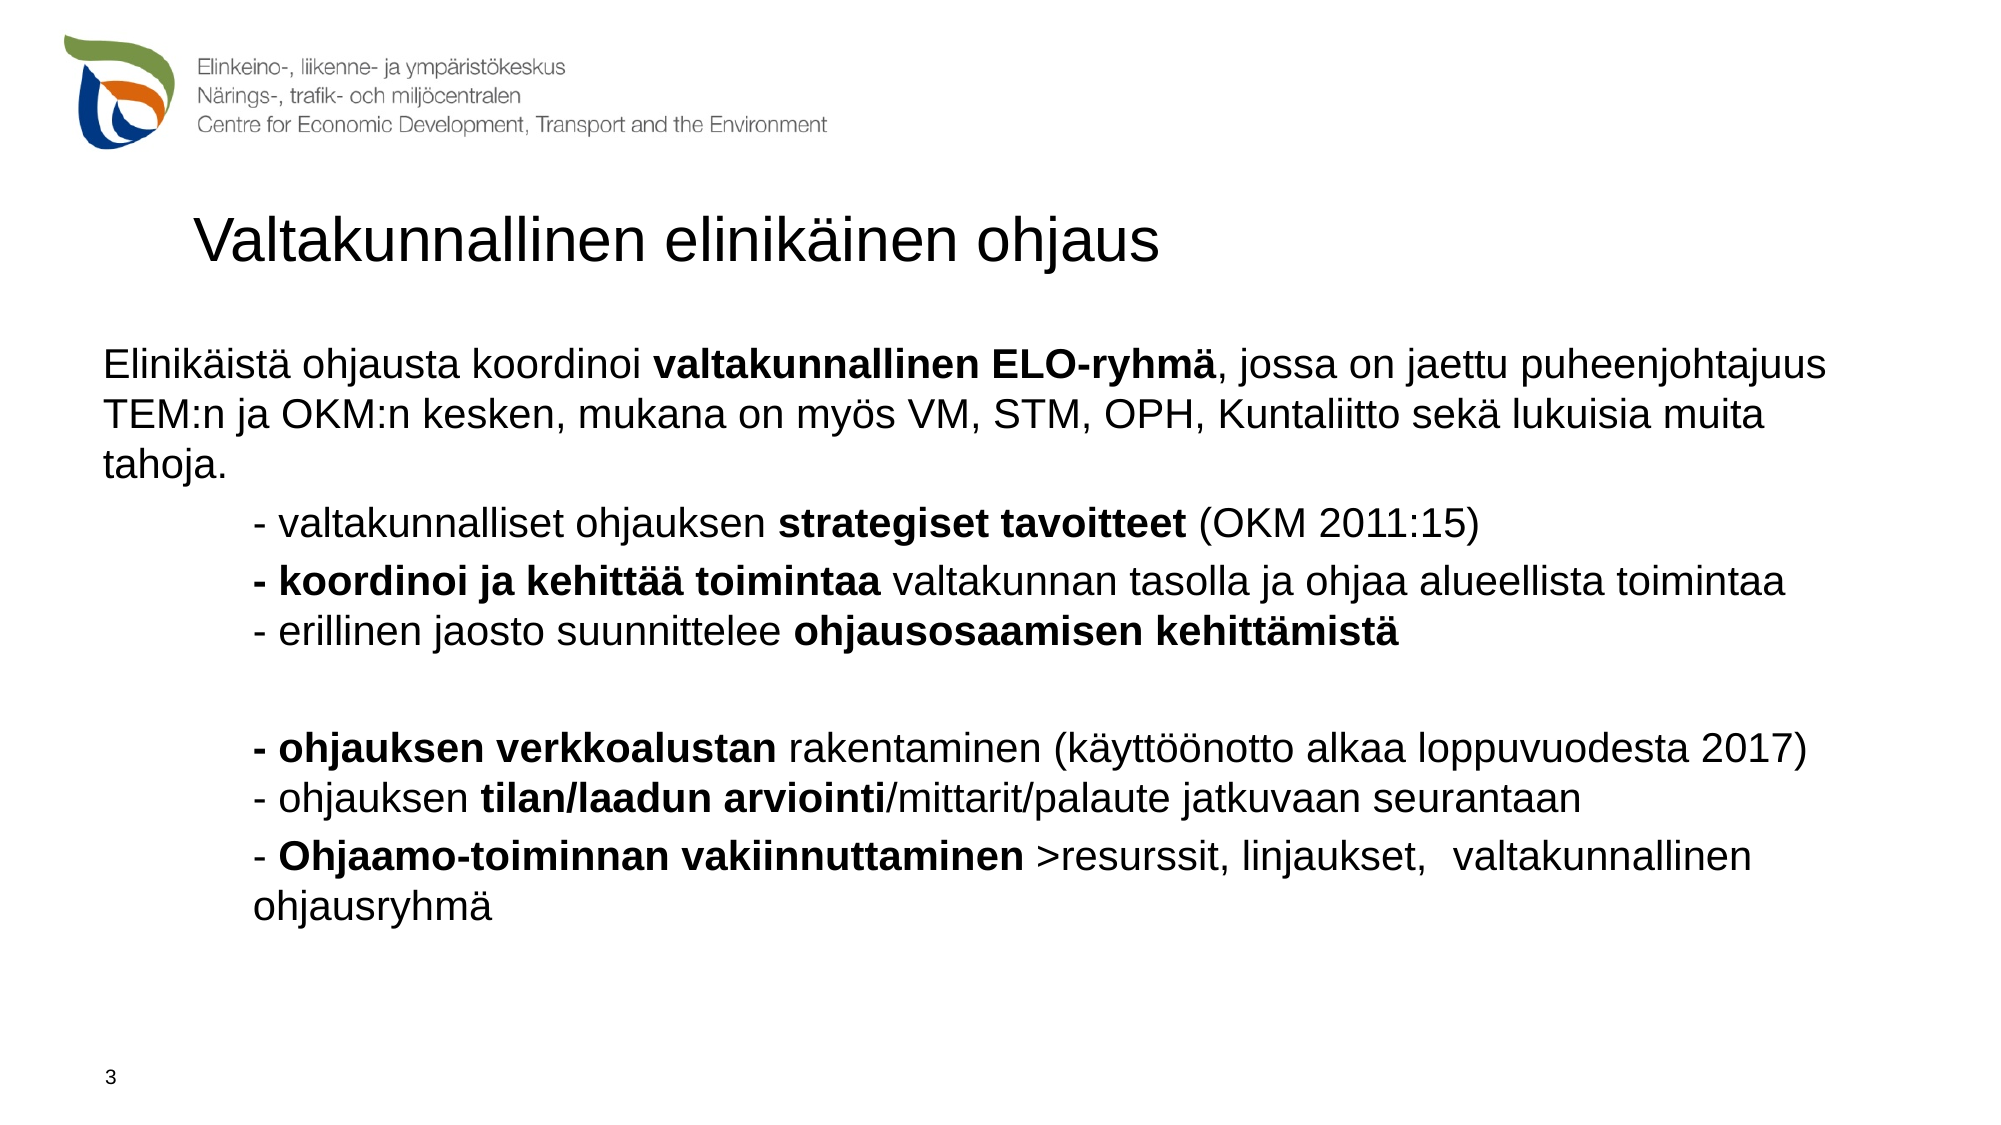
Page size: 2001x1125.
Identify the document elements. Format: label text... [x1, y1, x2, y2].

title Valtakunnallinen elinikäinen ohjaus [179, 191, 1709, 298]
list Elinikäistä ohjausta koordinoi valtakunnallinen ELO-ryhmä, jossa on jaettu puheenjohtajuus TEM:n ja OKM:n kesken, mukana on myös VM, STM, OPH, Kuntaliitto sekä lukuisia muita tahoja. - valtakunnalliset ohjauksen strategiset tavoitteet (OKM 2011:15) - koordinoi ja kehittää toimintaa valtakunnan tasolla ja ohjaa alueellista toimintaa - erillinen jaosto suunnittelee ohjausosaamisen kehittämistä - ohjauksen verkkoalustan rakentaminen (käyttöönotto alkaa loppuvuodesta 2017) - ohjauksen tilan/laadun arviointi/mittarit/palaute jatkuvaan seurantaan - Ohjaamo-toiminnan vakiinnuttaminen >resurssit, linjaukset, valtakunnallinen ohjausryhmä [88, 329, 1864, 976]
slide_number 3 [44, 1046, 132, 1106]
picture [31, 1, 863, 179]
